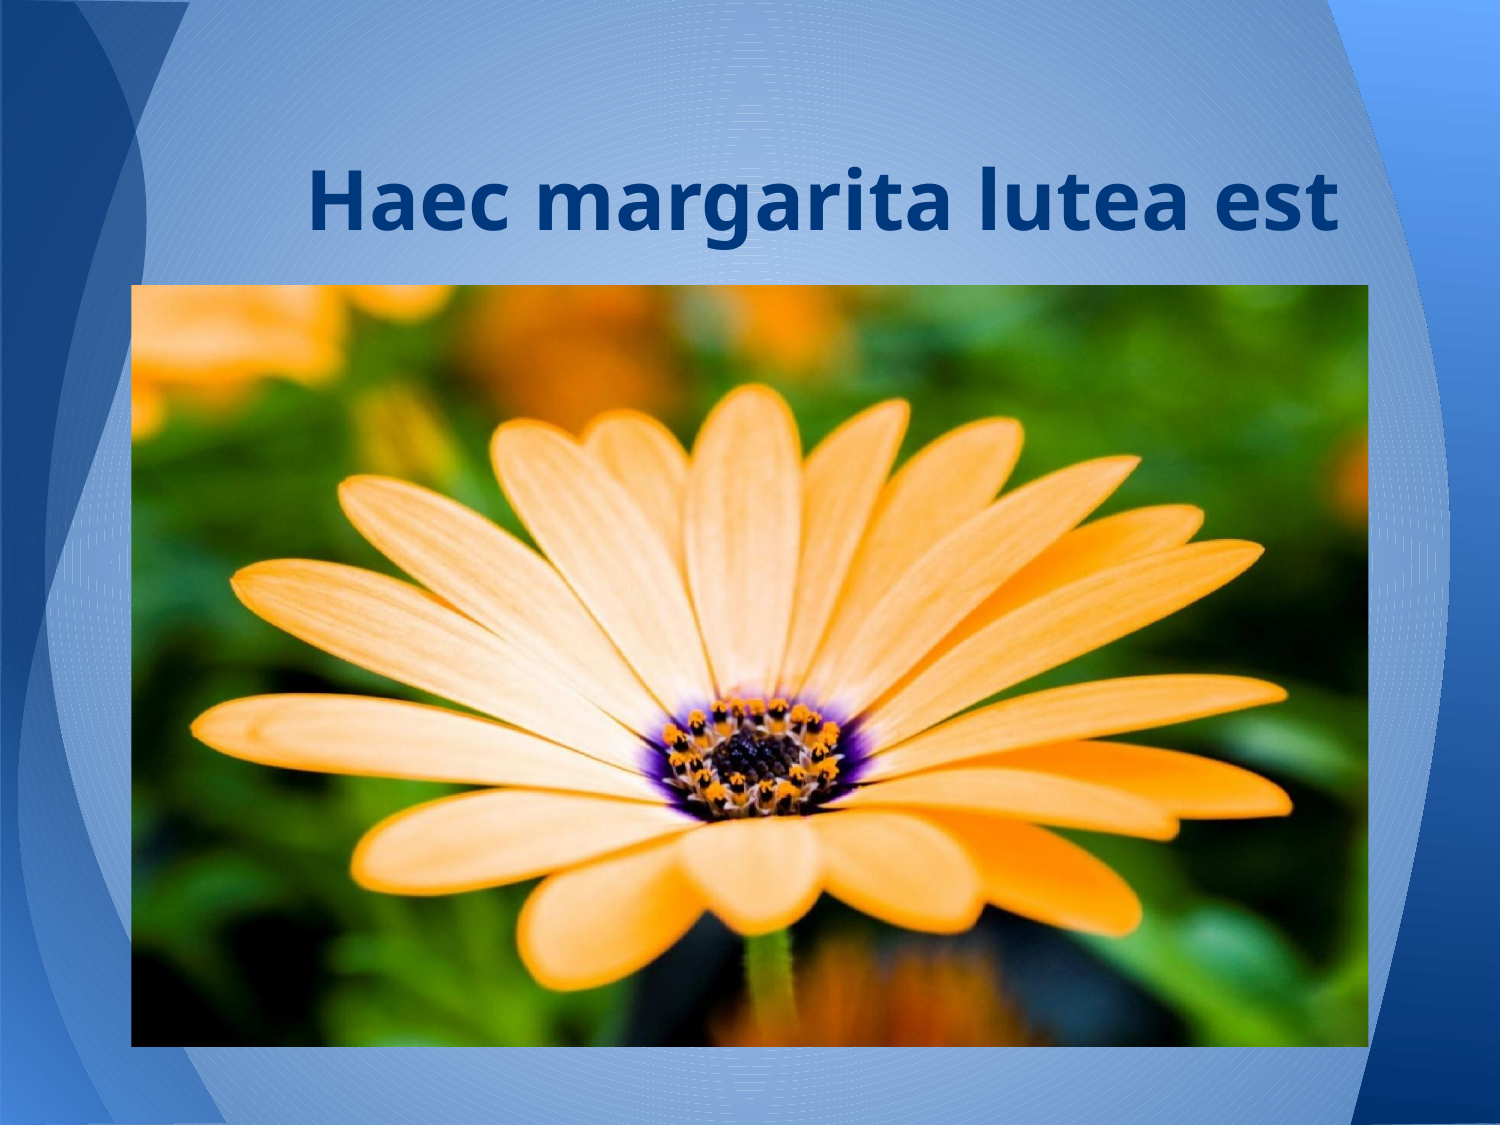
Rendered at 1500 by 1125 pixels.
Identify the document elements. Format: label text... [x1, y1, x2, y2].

text_box [131, 285, 1369, 1047]
title Haec margarita lutea est [75, 44, 1425, 263]
